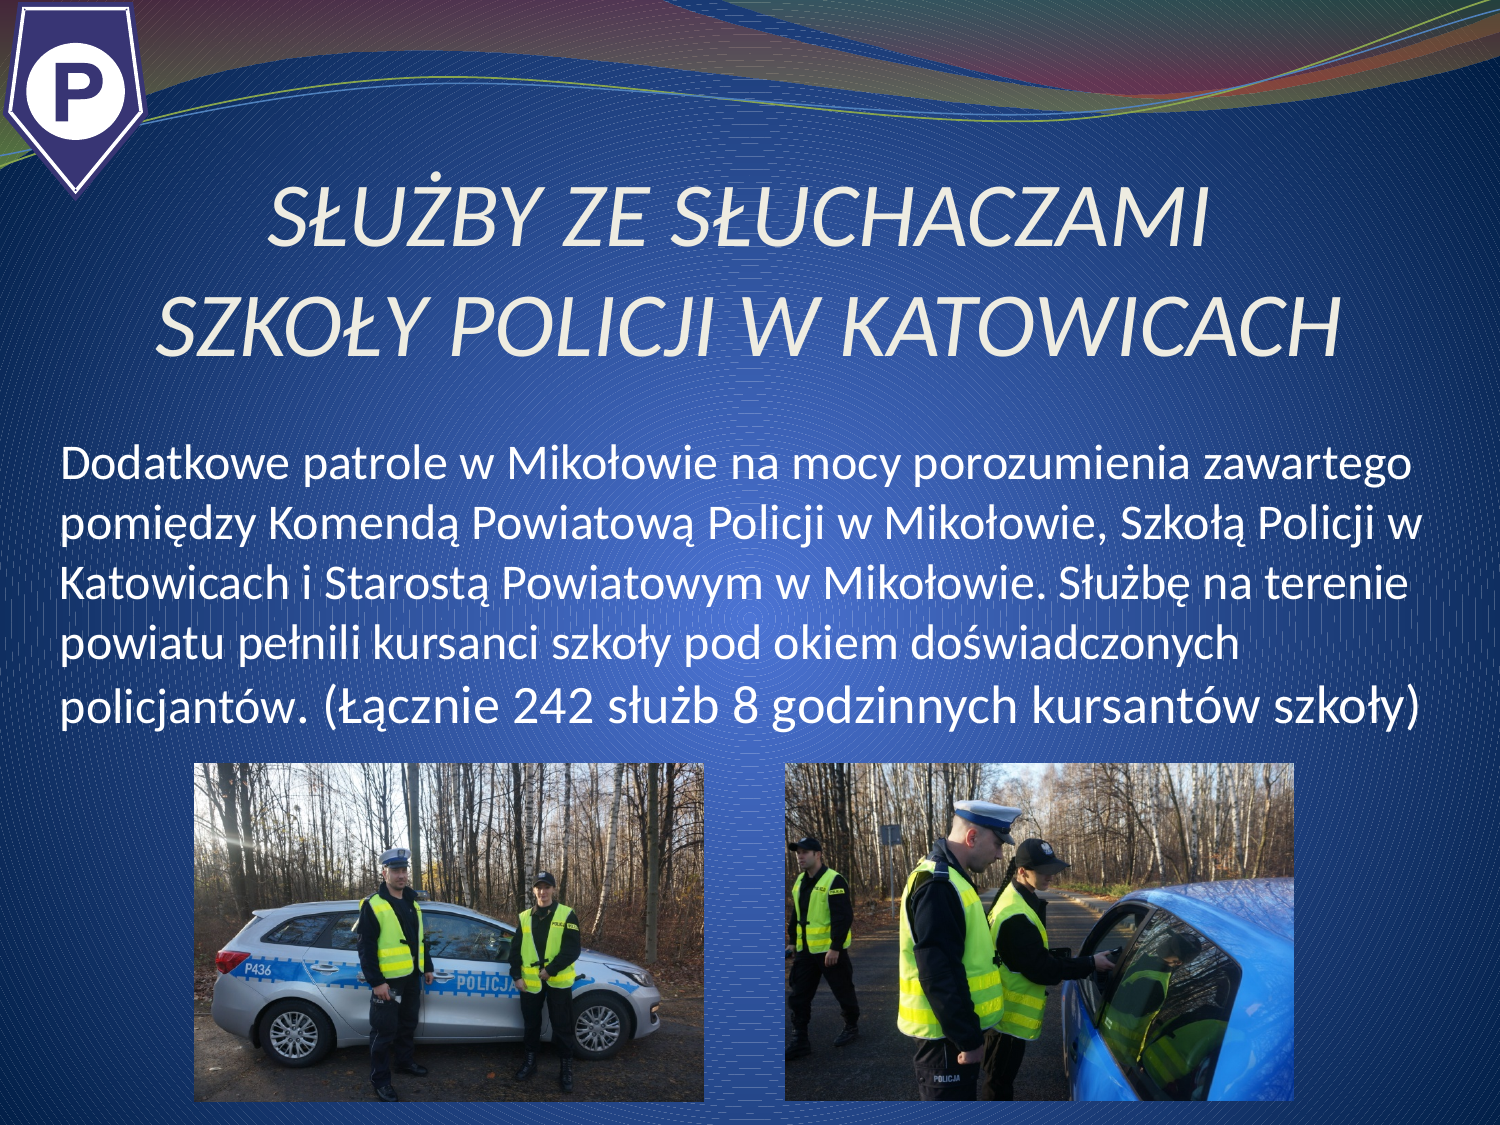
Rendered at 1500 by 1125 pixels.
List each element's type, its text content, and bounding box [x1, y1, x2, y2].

title SŁUŻBY ZE SŁUCHACZAMI SZKOŁY POLICJI W KATOWICACH [74, 115, 1426, 376]
list Dodatkowe patrole w Mikołowie na mocy porozumienia zawartego pomiędzy Komendą Powiatową Policji w Mikołowie, Szkołą Policji w Katowicach i Starostą Powiatowym w Mikołowie. Służbę na terenie powiatu pełnili kursanci szkoły pod okiem doświadczonych policjantów. (Łącznie 242 służb 8 godzinnych kursantów szkoły) [0, 421, 1500, 729]
picture [0, 0, 153, 211]
picture [785, 762, 1294, 1101]
picture [194, 763, 704, 1102]
